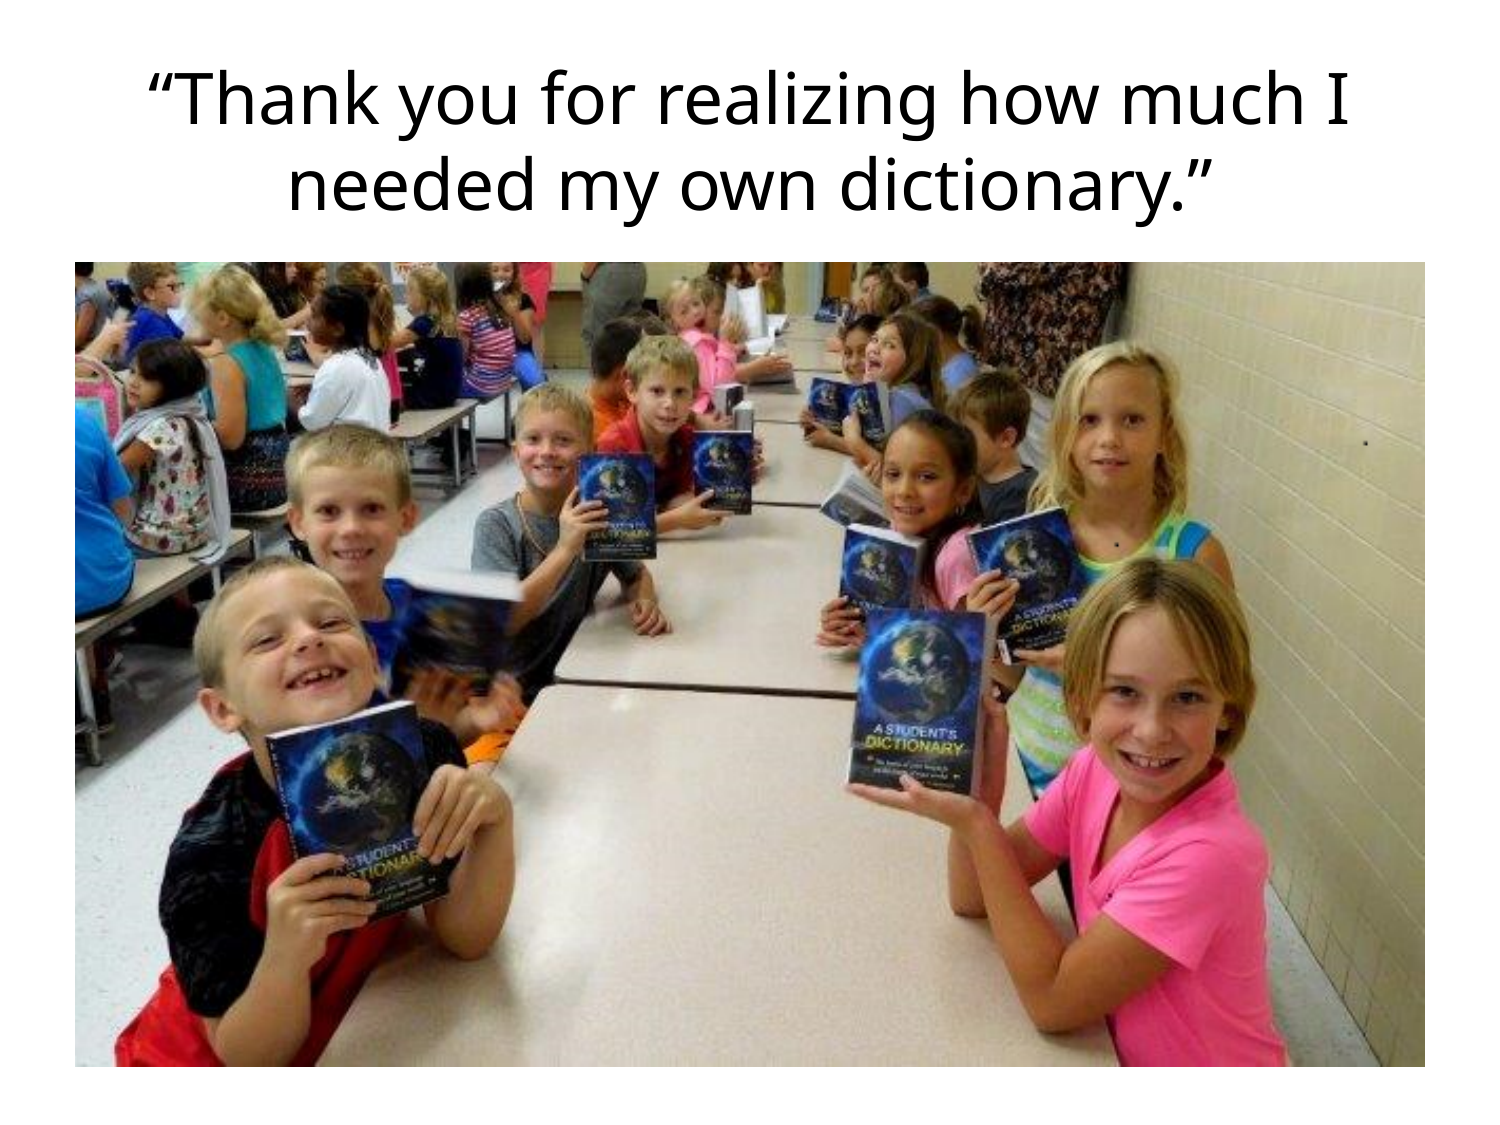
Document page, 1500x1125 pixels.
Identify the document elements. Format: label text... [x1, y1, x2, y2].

picture [74, 262, 1426, 1067]
title “Thank you for realizing how much I needed my own dictionary.” [75, 45, 1425, 233]
